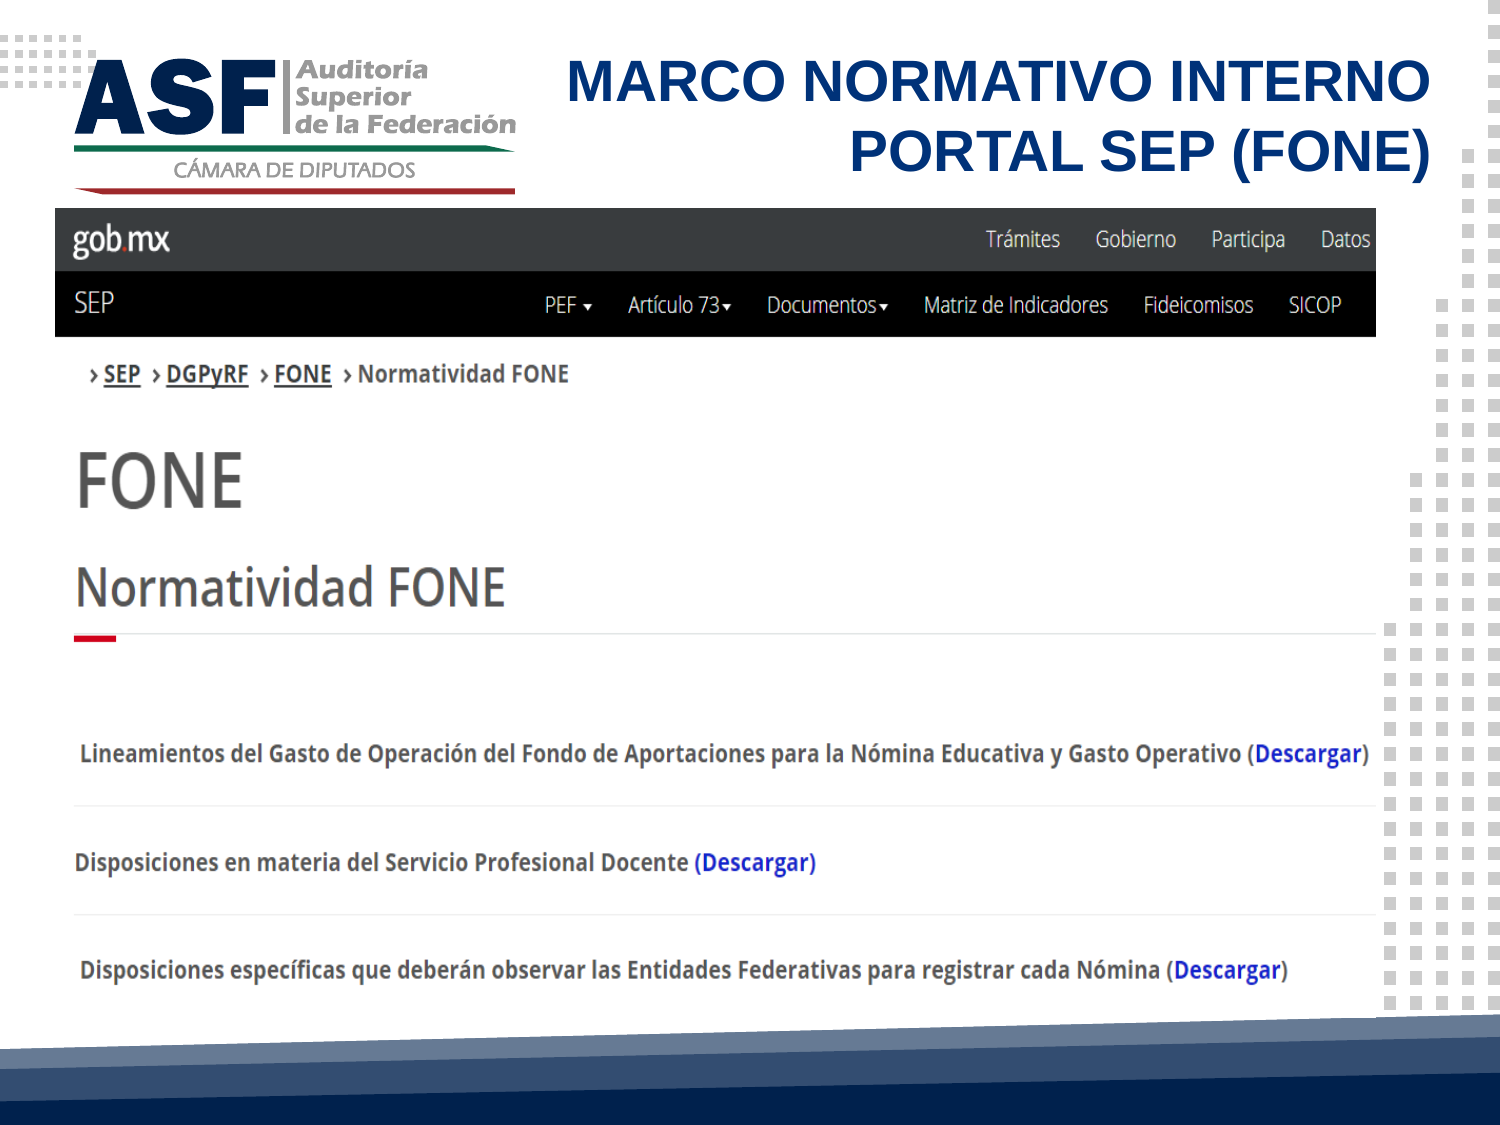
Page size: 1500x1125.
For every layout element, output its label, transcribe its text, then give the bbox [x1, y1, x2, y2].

text_box MARCO NORMATIVO INTERNO PORTAL SEP (FONE) [549, 42, 1447, 185]
picture [55, 207, 1377, 1018]
